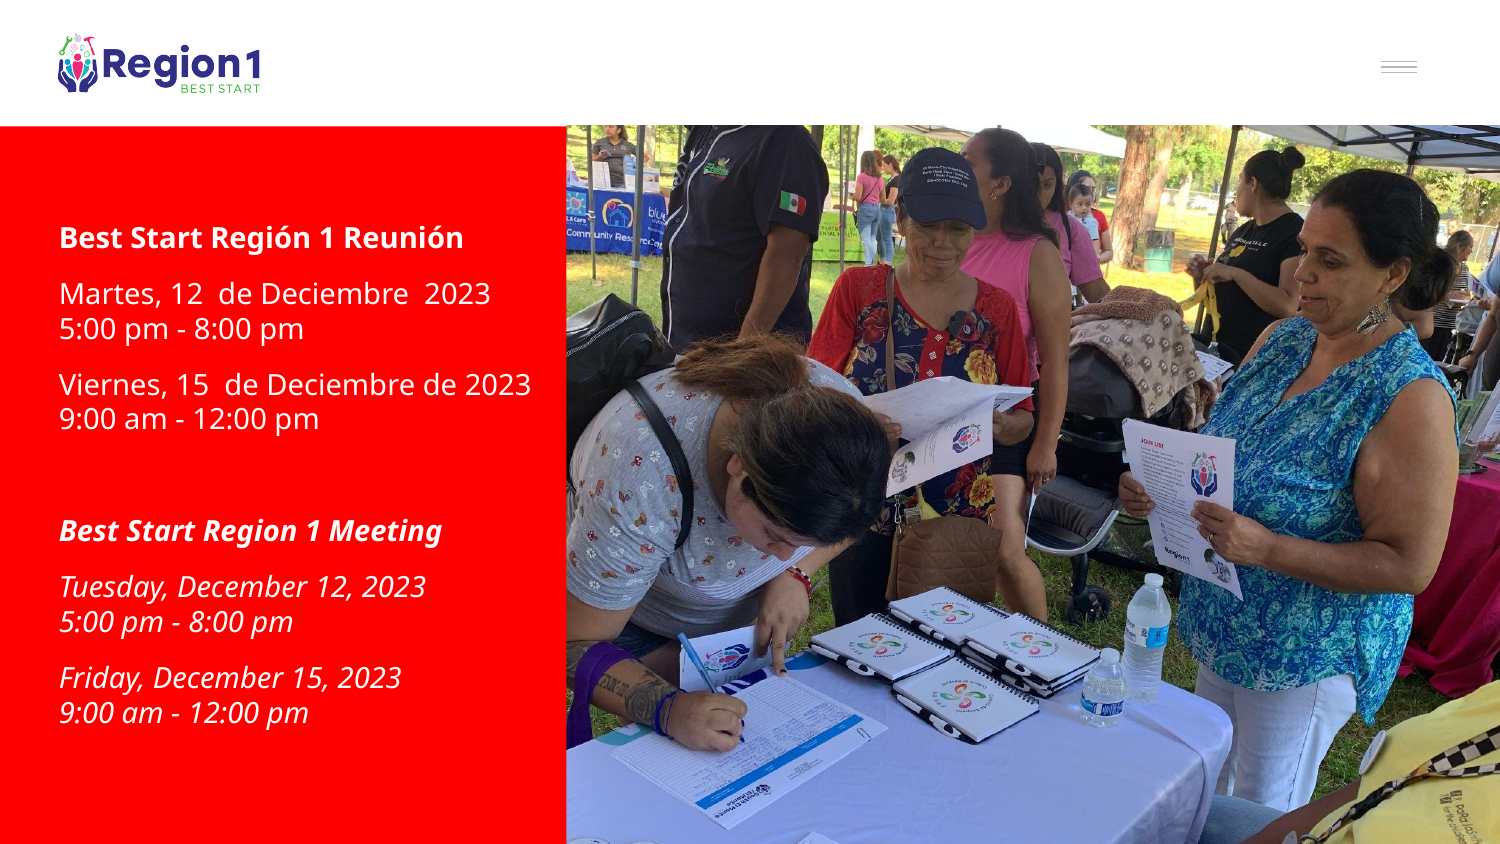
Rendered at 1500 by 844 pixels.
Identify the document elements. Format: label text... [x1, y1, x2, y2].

picture [55, 30, 263, 96]
picture [566, 125, 1500, 844]
text_box Best Start Región 1 Reunión Martes, 12 de Deciembre 2023 5:00 pm - 8:00 pm Viernes, 15 de Deciembre de 2023 9:00 am - 12:00 pm Best Start Region 1 Meeting Tuesday, December 12, 2023 5:00 pm - 8:00 pm Friday, December 15, 2023 9:00 am - 12:00 pm [43, 204, 560, 766]
